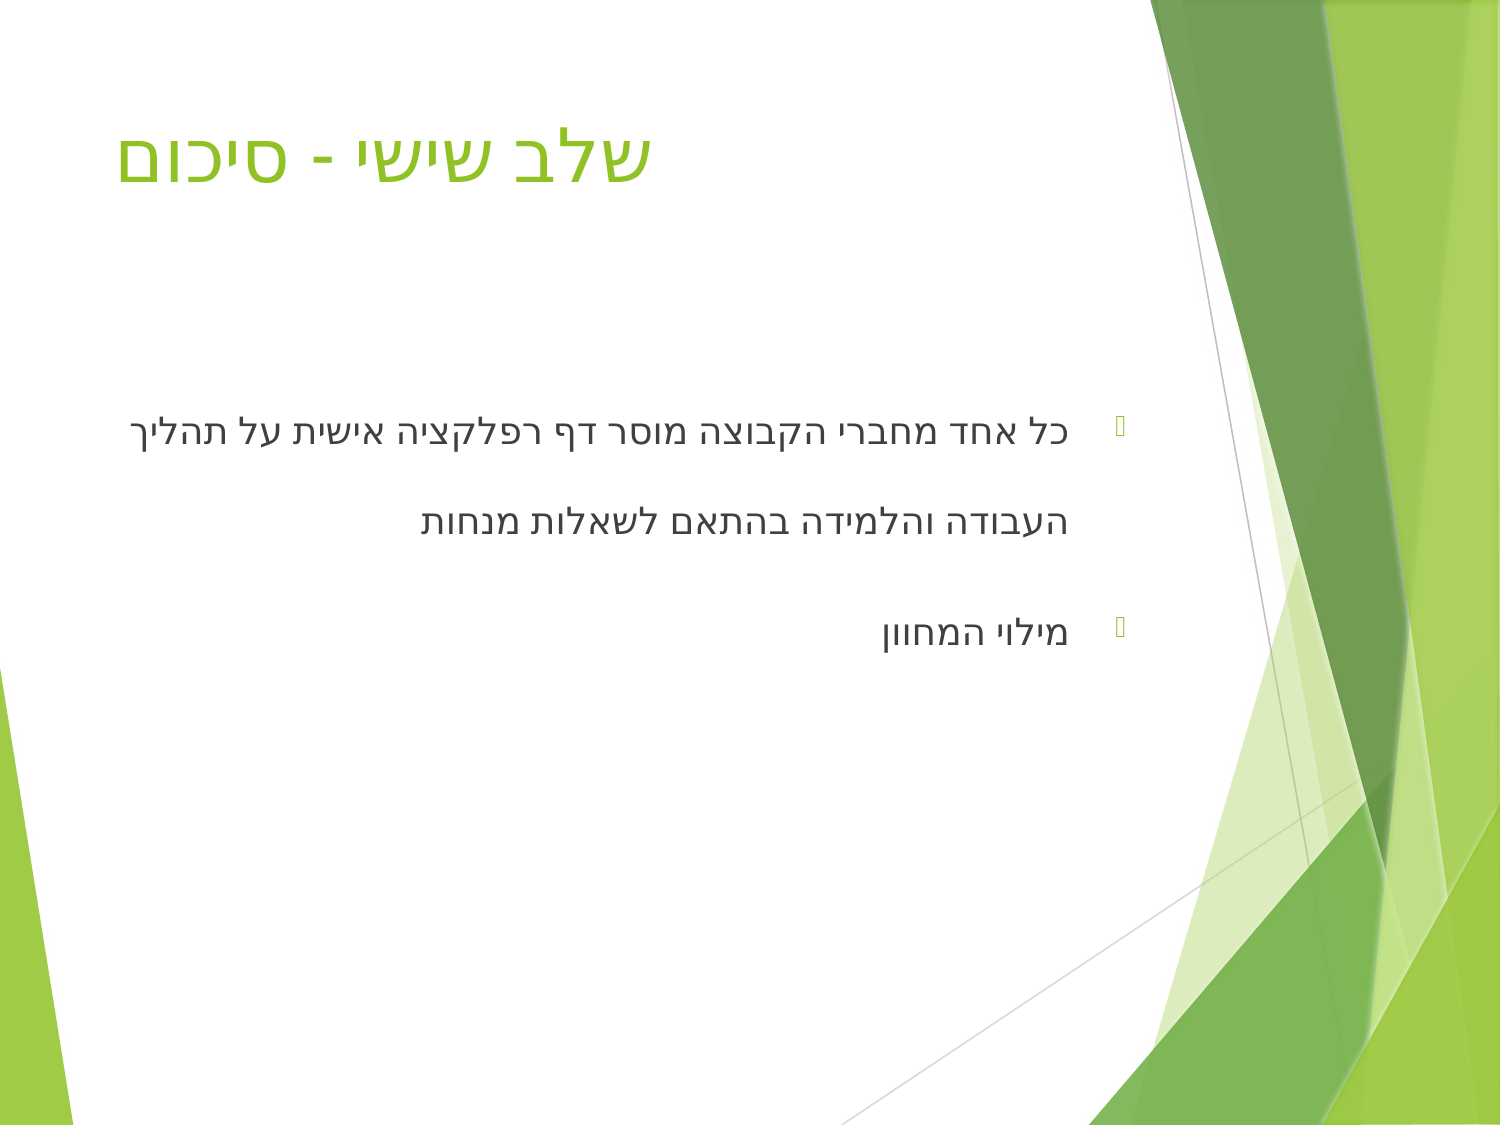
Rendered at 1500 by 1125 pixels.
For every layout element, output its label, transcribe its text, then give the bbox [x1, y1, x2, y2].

list כל אחד מחברי הקבוצה מוסר דף רפלקציה אישית על תהליך העבודה והלמידה בהתאם לשאלות מנחות מילוי המחוון [99, 354, 1142, 992]
title שלב שישי - סיכום [99, 99, 1142, 317]
